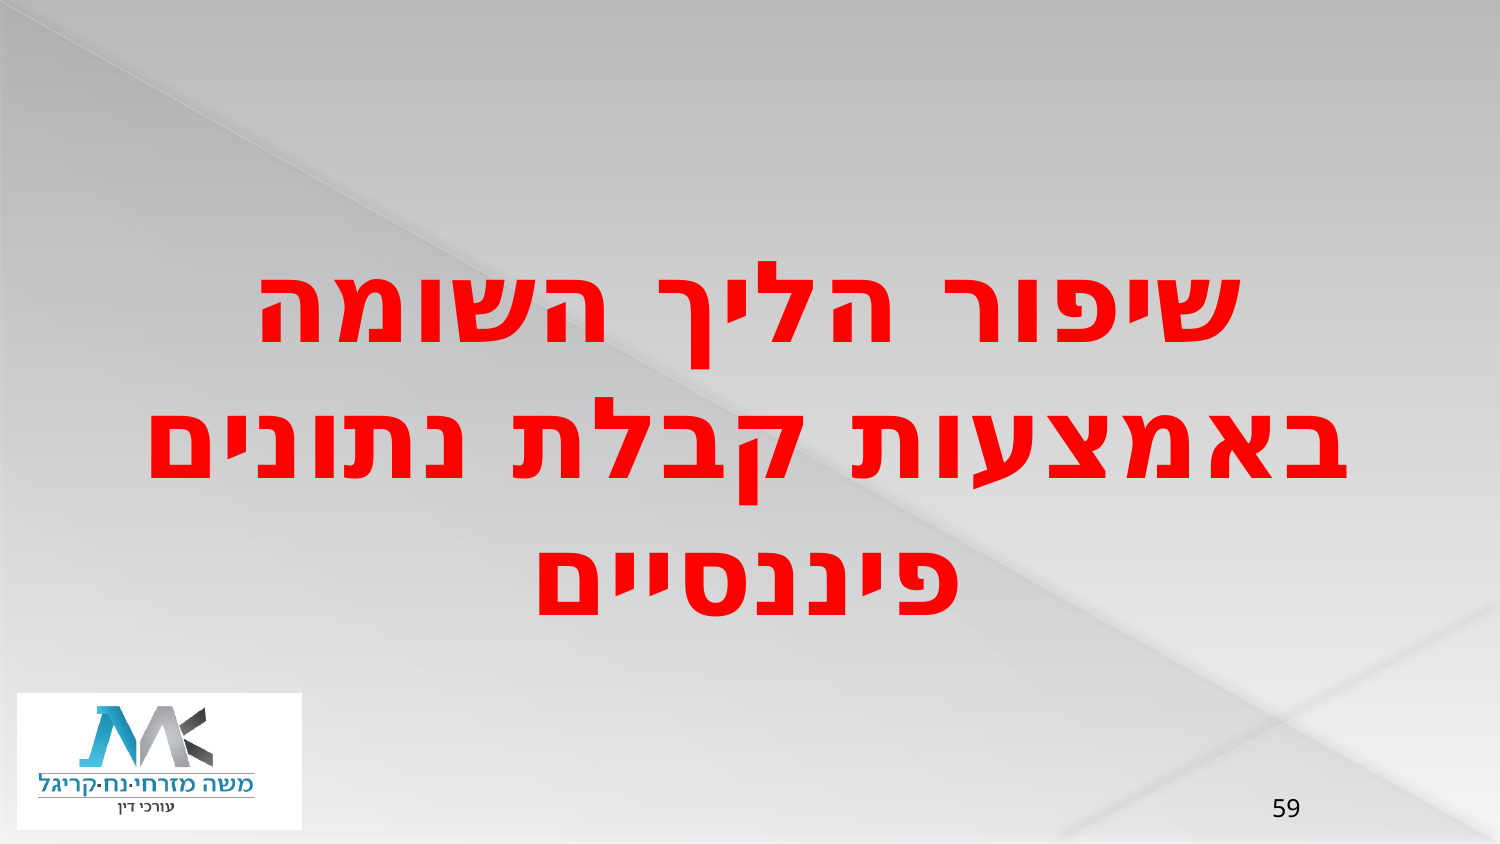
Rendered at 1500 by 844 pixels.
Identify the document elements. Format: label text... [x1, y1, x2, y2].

picture [17, 693, 302, 830]
slide_number 59 [1245, 797, 1328, 835]
list שיפור הליך השומה באמצעות קבלת נתונים פיננסיים [76, 114, 1427, 647]
